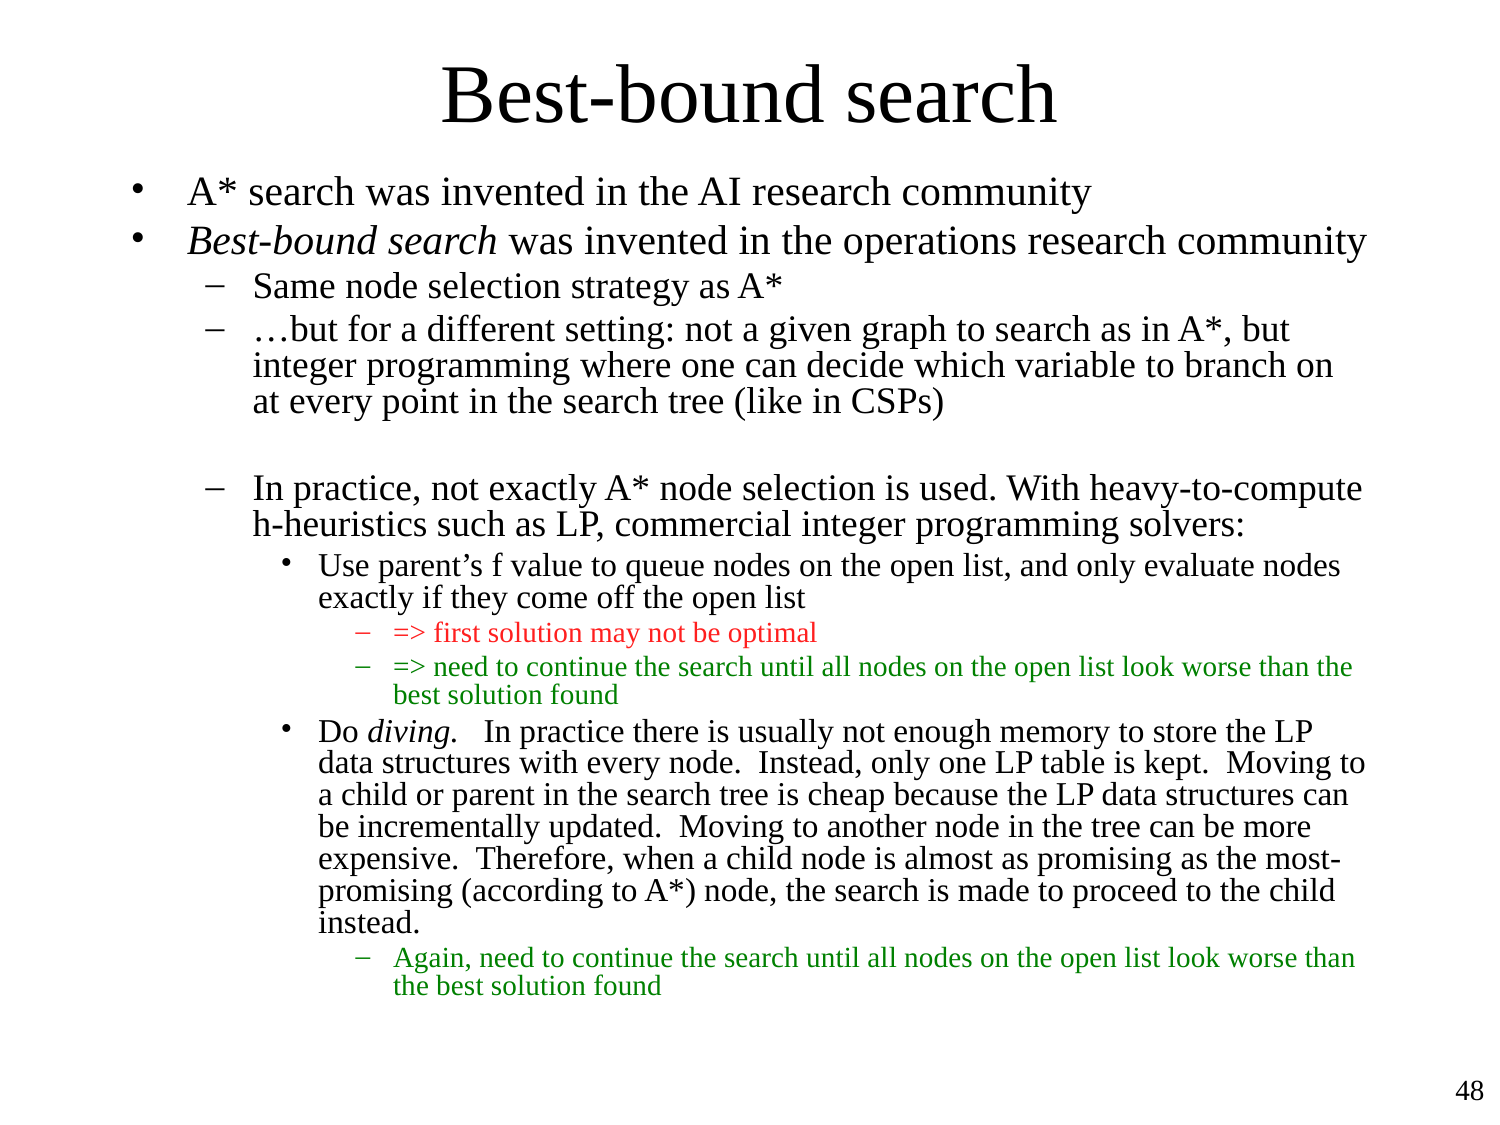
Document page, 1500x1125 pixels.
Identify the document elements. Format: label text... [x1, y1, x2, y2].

list A* search was invented in the AI research community Best-bound search was invented in the operations research community Same node selection strategy as A* …but for a different setting: not a given graph to search as in A*, but integer programming where one can decide which variable to branch on at every point in the search tree (like in CSPs) In practice, not exactly A* node selection is used. With heavy-to-compute h-heuristics such as LP, commercial integer programming solvers: Use parent’s f value to queue nodes on the open list, and only evaluate nodes exactly if they come off the open list => first solution may not be optimal => need to continue the search until all nodes on the open list look worse than the best solution found Do diving. In practice there is usually not enough memory to store the LP data structures with every node. Instead, only one LP table is kept. Moving to a child or parent in the search tree is cheap because the LP data structures can be incrementally updated. Moving to another node in the tree can be more expensive. Therefore, when a child node is almost as promising as the most-promising (according to A*) node, the search is made to proceed to the child instead. Again, need to continue the search until all nodes on the open list look worse than the best solution found [115, 166, 1386, 1069]
title Best-bound search [160, 43, 1340, 137]
slide_number ‹#› [1187, 1064, 1500, 1111]
